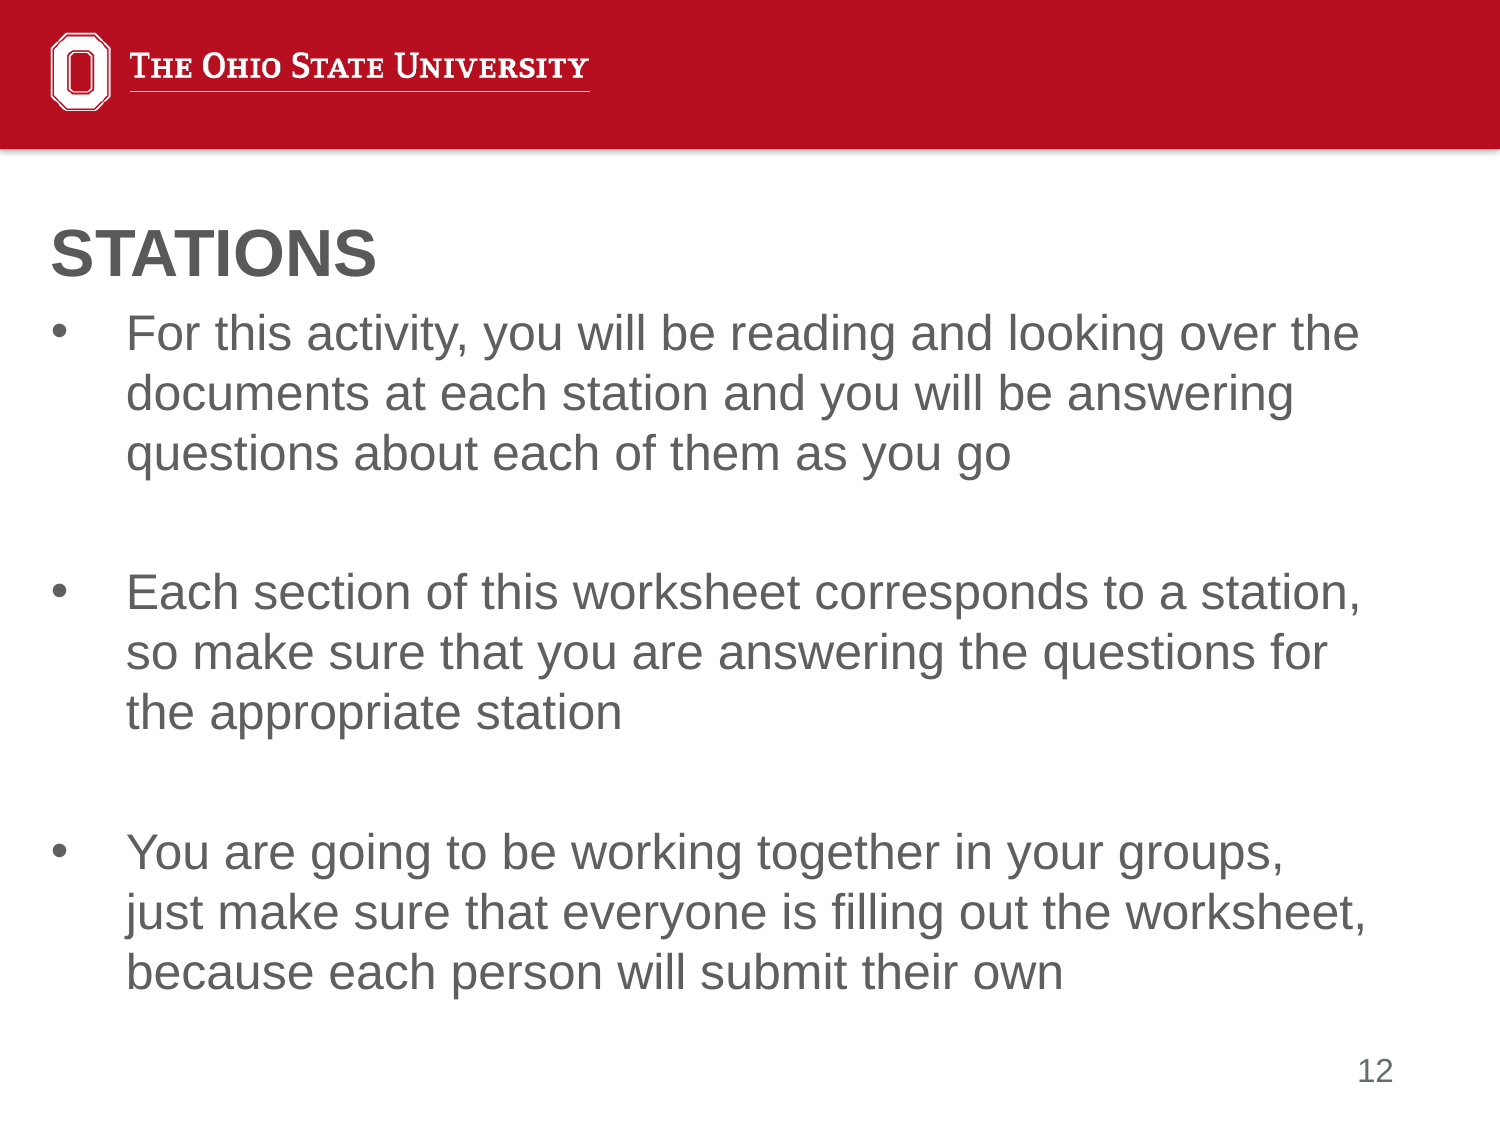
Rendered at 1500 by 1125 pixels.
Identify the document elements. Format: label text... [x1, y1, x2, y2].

picture [50, 32, 590, 111]
list STATIONS For this activity, you will be reading and looking over the documents at each station and you will be answering questions about each of them as you go Each section of this worksheet corresponds to a station, so make sure that you are answering the questions for the appropriate station You are going to be working together in your groups, just make sure that everyone is filling out the worksheet, because each person will submit their own [36, 202, 1387, 945]
